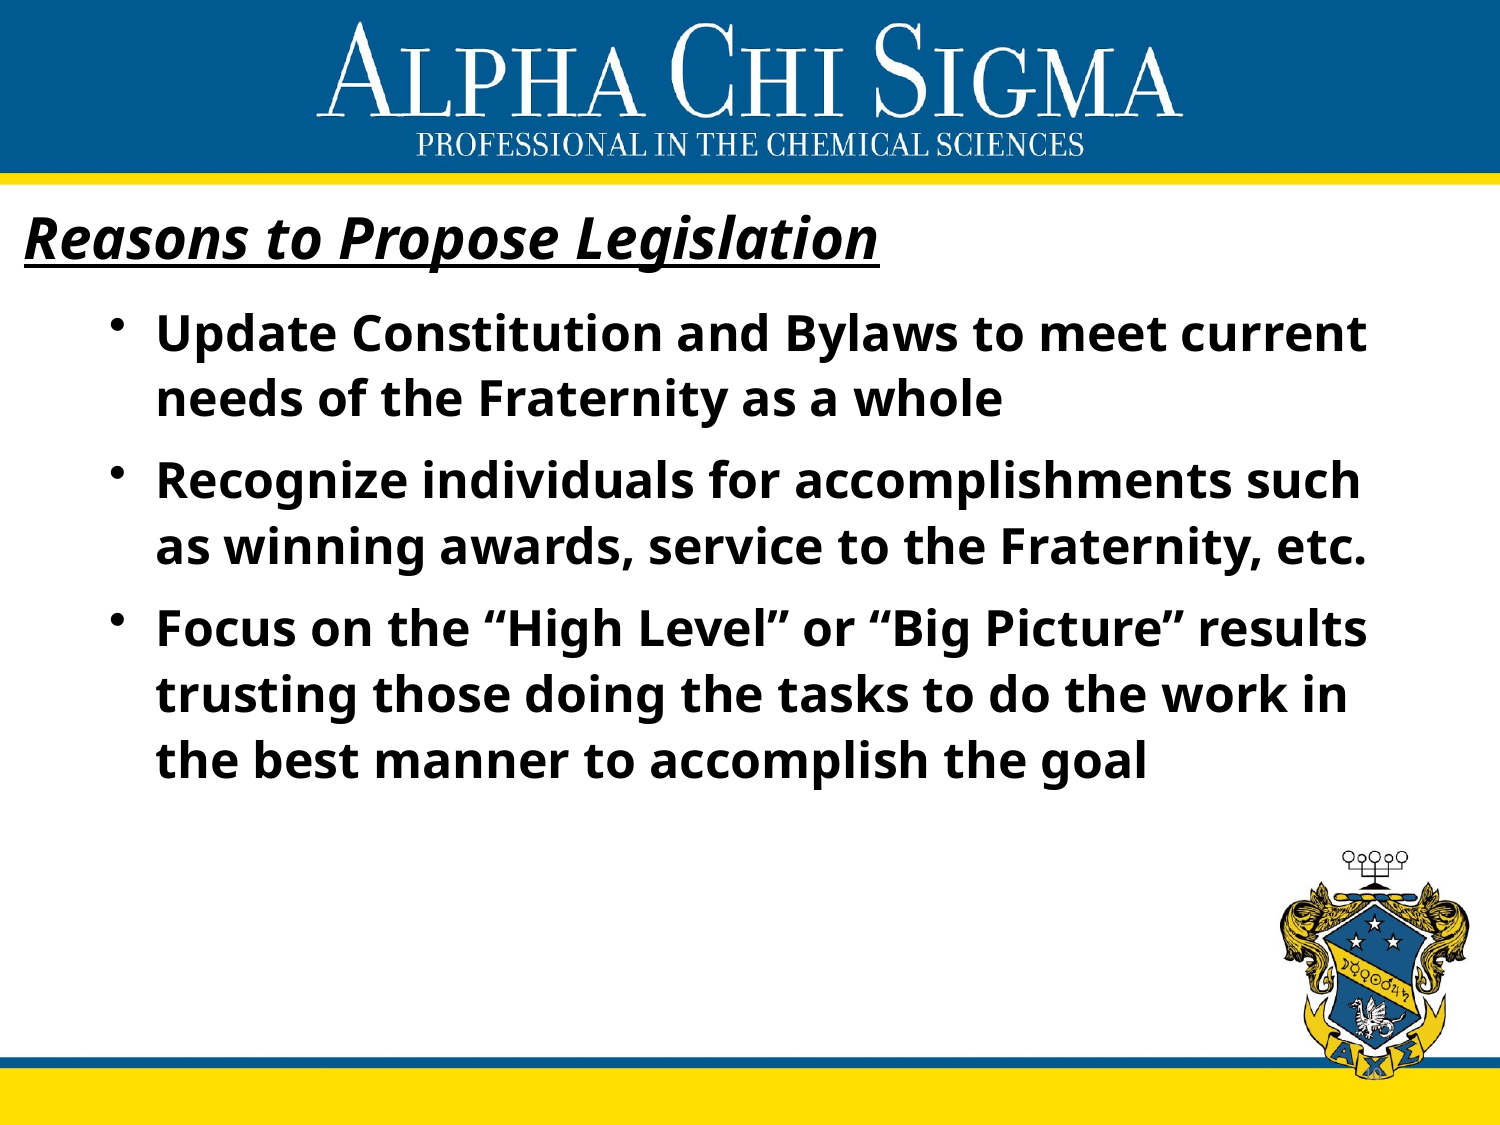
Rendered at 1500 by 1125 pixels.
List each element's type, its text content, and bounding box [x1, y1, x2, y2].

slide_number 10 [1059, 1042, 1397, 1103]
subtitle Update Constitution and Bylaws to meet current needs of the Fraternity as a whole Recognize individuals for accomplishments such as winning awards, service to the Fraternity, etc. Focus on the “High Level” or “Big Picture” results trusting those doing the tasks to do the work in the best manner to accomplish the goal [94, 287, 1395, 1125]
picture [0, 0, 1500, 196]
picture [0, 832, 94, 1125]
picture [1395, 832, 1500, 1125]
title Reasons to Propose Legislation [0, 99, 1263, 288]
